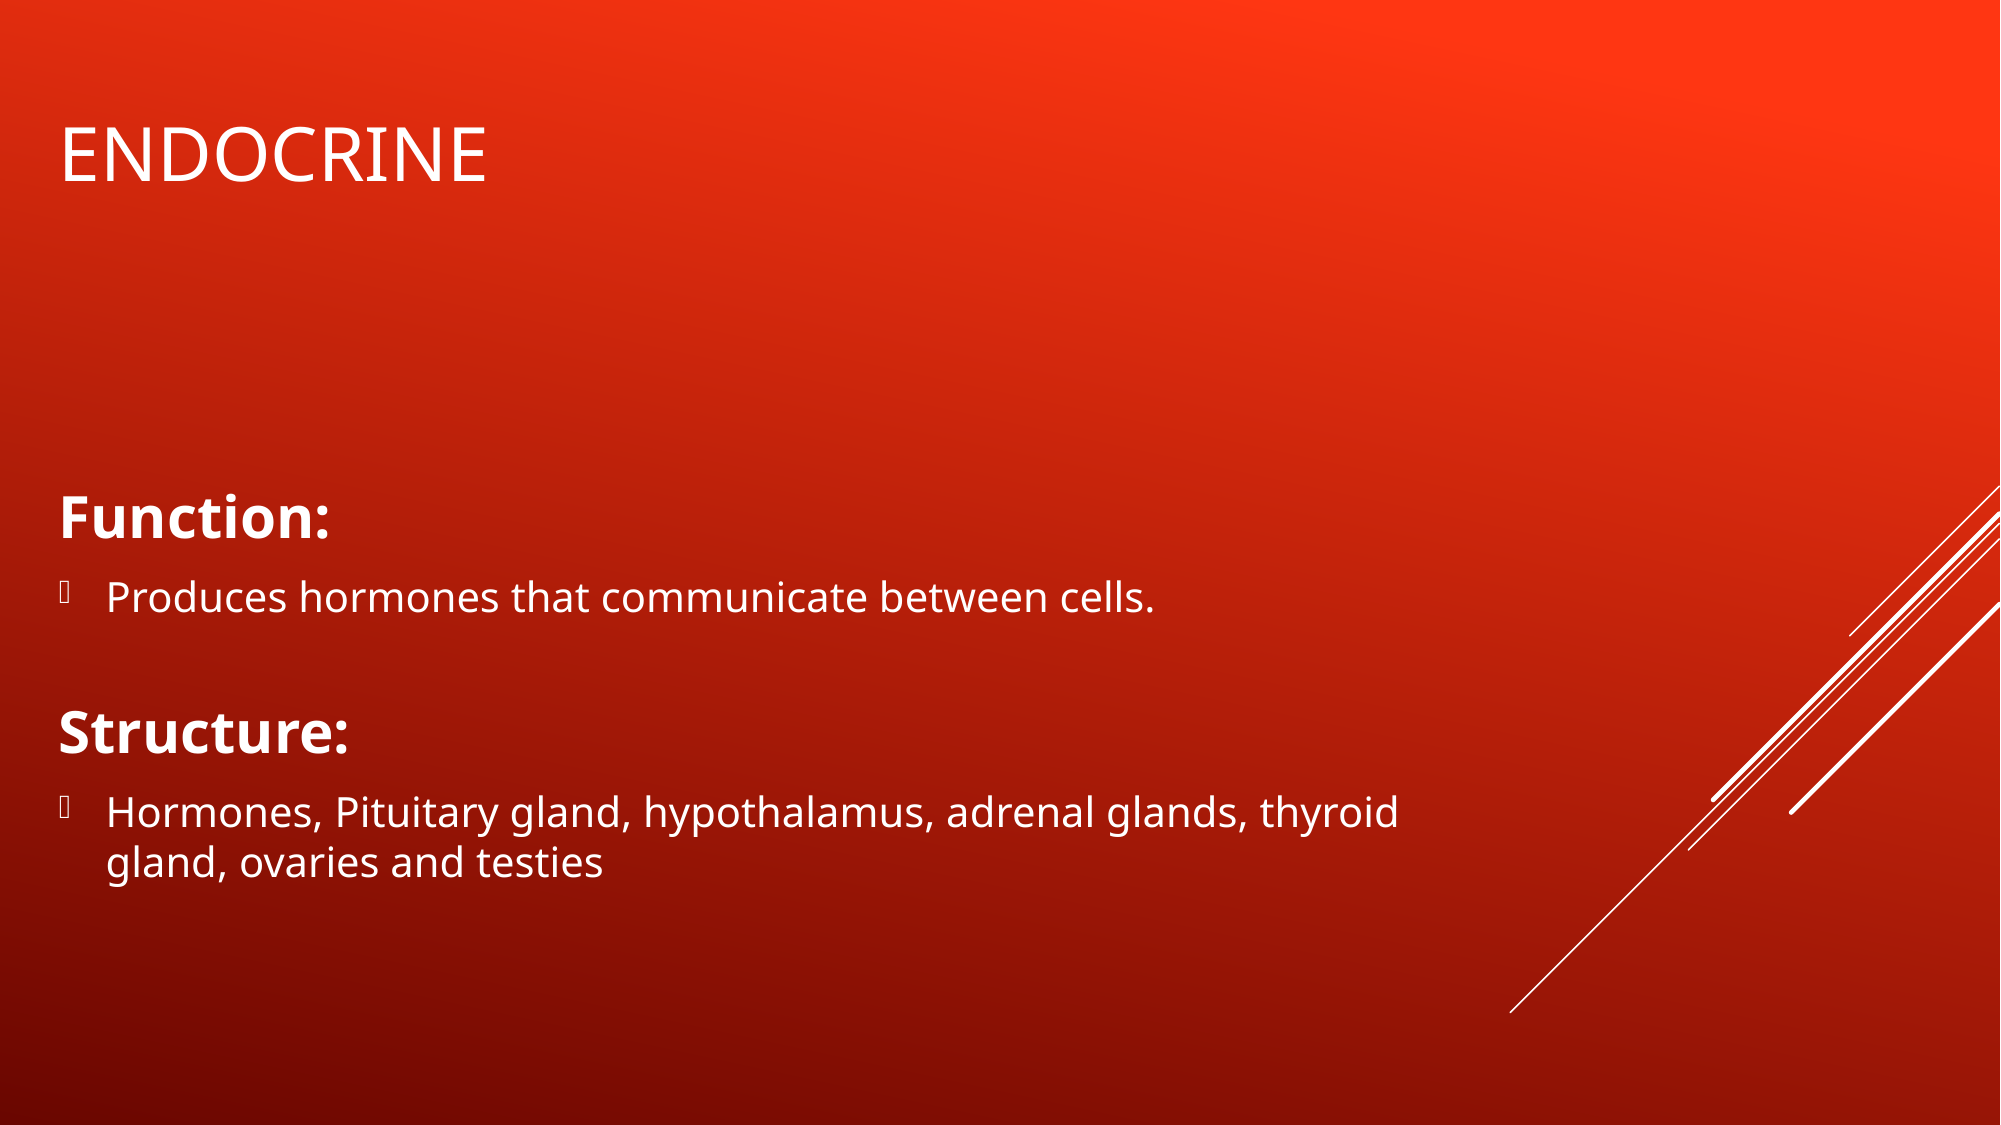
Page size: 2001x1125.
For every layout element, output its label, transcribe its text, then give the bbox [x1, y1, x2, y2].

list Function: Produces hormones that communicate between cells. Structure: Hormones, Pituitary gland, hypothalamus, adrenal glands, thyroid gland, ovaries and testies [43, 305, 1444, 1061]
title Endocrine [43, 28, 1444, 276]
